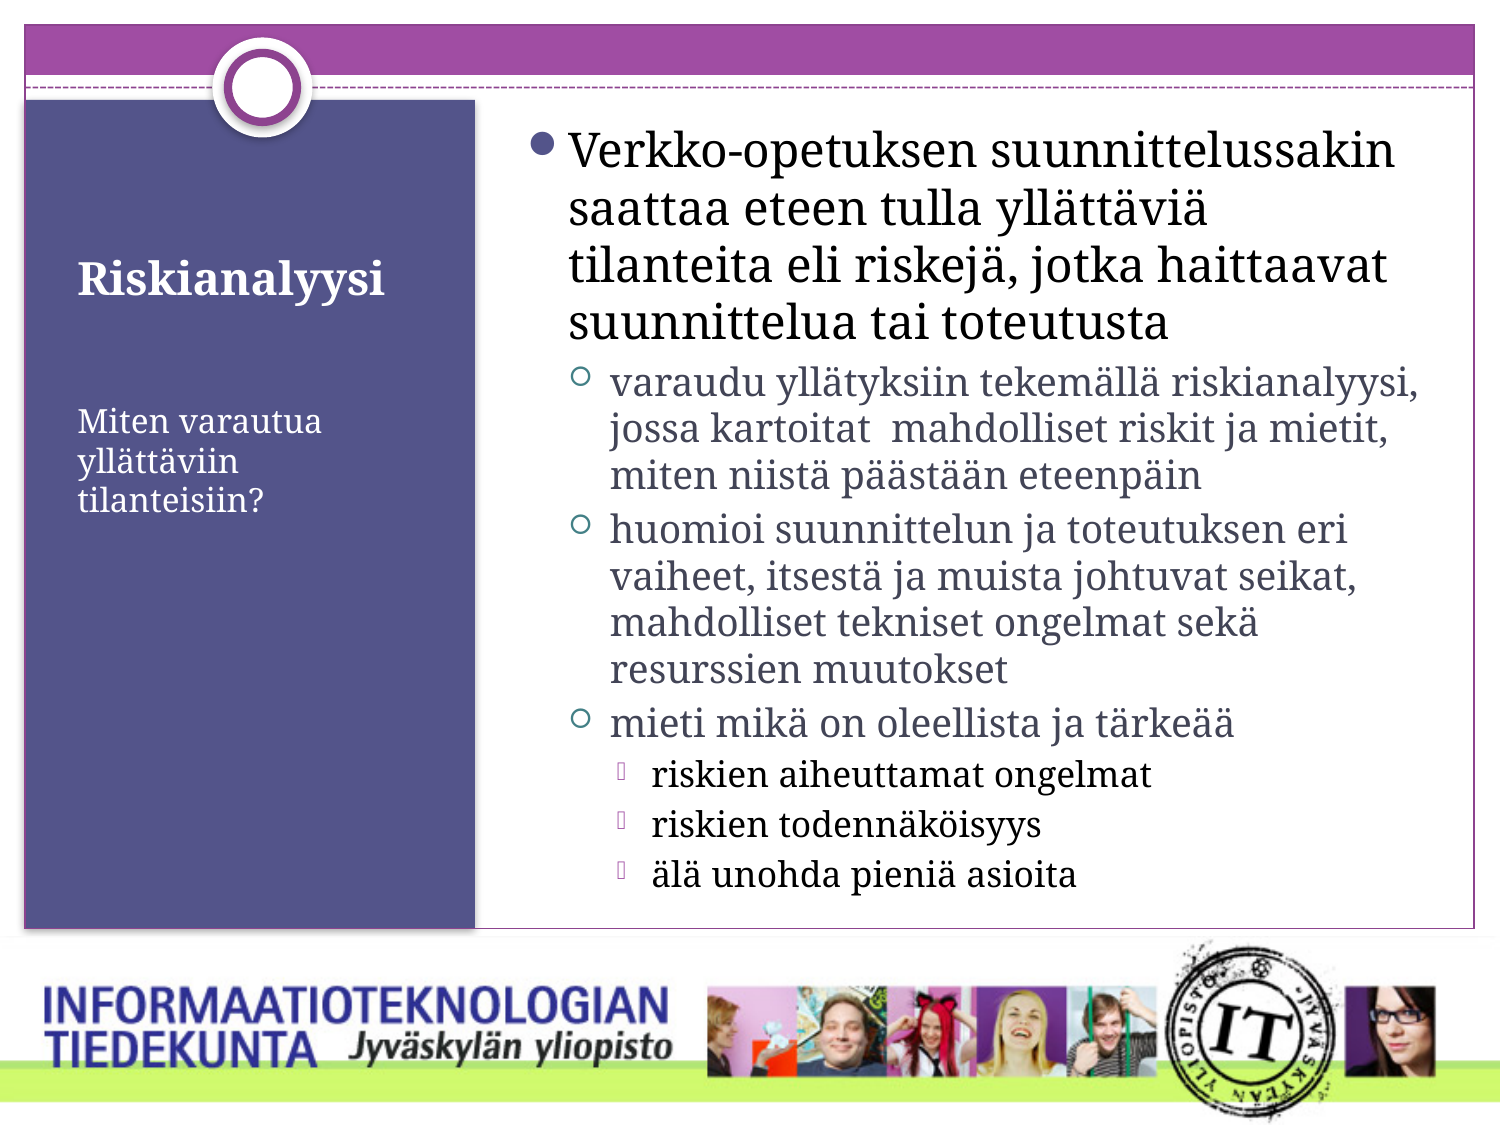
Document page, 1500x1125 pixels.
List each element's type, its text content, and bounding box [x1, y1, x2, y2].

list Miten varautua yllättäviin tilanteisiin? [62, 324, 450, 905]
picture [0, 936, 1500, 1125]
title Riskianalyysi [62, 149, 450, 313]
list Verkko-opetuksen suunnittelussakin saattaa eteen tulla yllättäviä tilanteita eli riskejä, jotka haittaavat suunnittelua tai toteutusta varaudu yllätyksiin tekemällä riskianalyysi, jossa kartoitat mahdolliset riskit ja mietit, miten niistä päästään eteenpäin huomioi suunnittelun ja toteutuksen eri vaiheet, itsestä ja muista johtuvat seikat, mahdolliset tekniset ongelmat sekä resurssien muutokset mieti mikä on oleellista ja tärkeää riskien aiheuttamat ongelmat riskien todennäköisyys älä unohda pieniä asioita [512, 112, 1438, 917]
